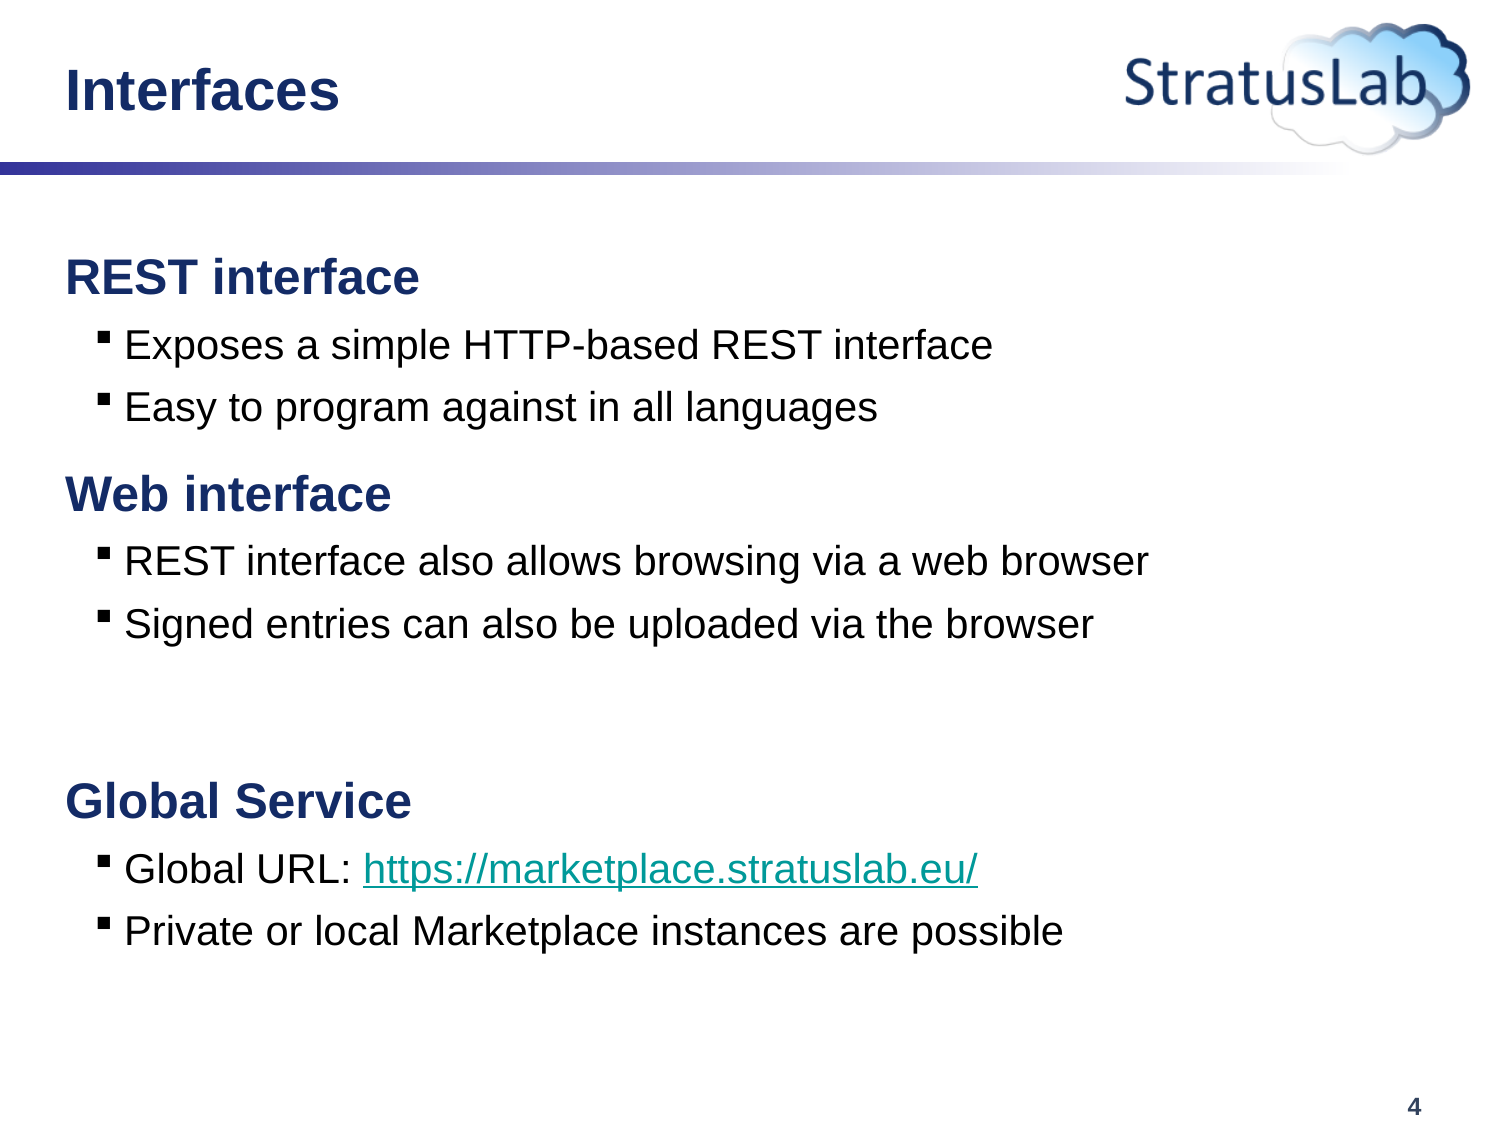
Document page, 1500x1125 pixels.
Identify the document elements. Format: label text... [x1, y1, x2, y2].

picture [1113, 19, 1478, 162]
list REST interface Exposes a simple HTTP-based REST interface Easy to program against in all languages Web interface REST interface also allows browsing via a web browser Signed entries can also be uploaded via the browser Global Service Global URL: https://marketplace.stratuslab.eu/ Private or local Marketplace instances are possible [49, 237, 1451, 1076]
title Interfaces [49, 12, 1113, 163]
